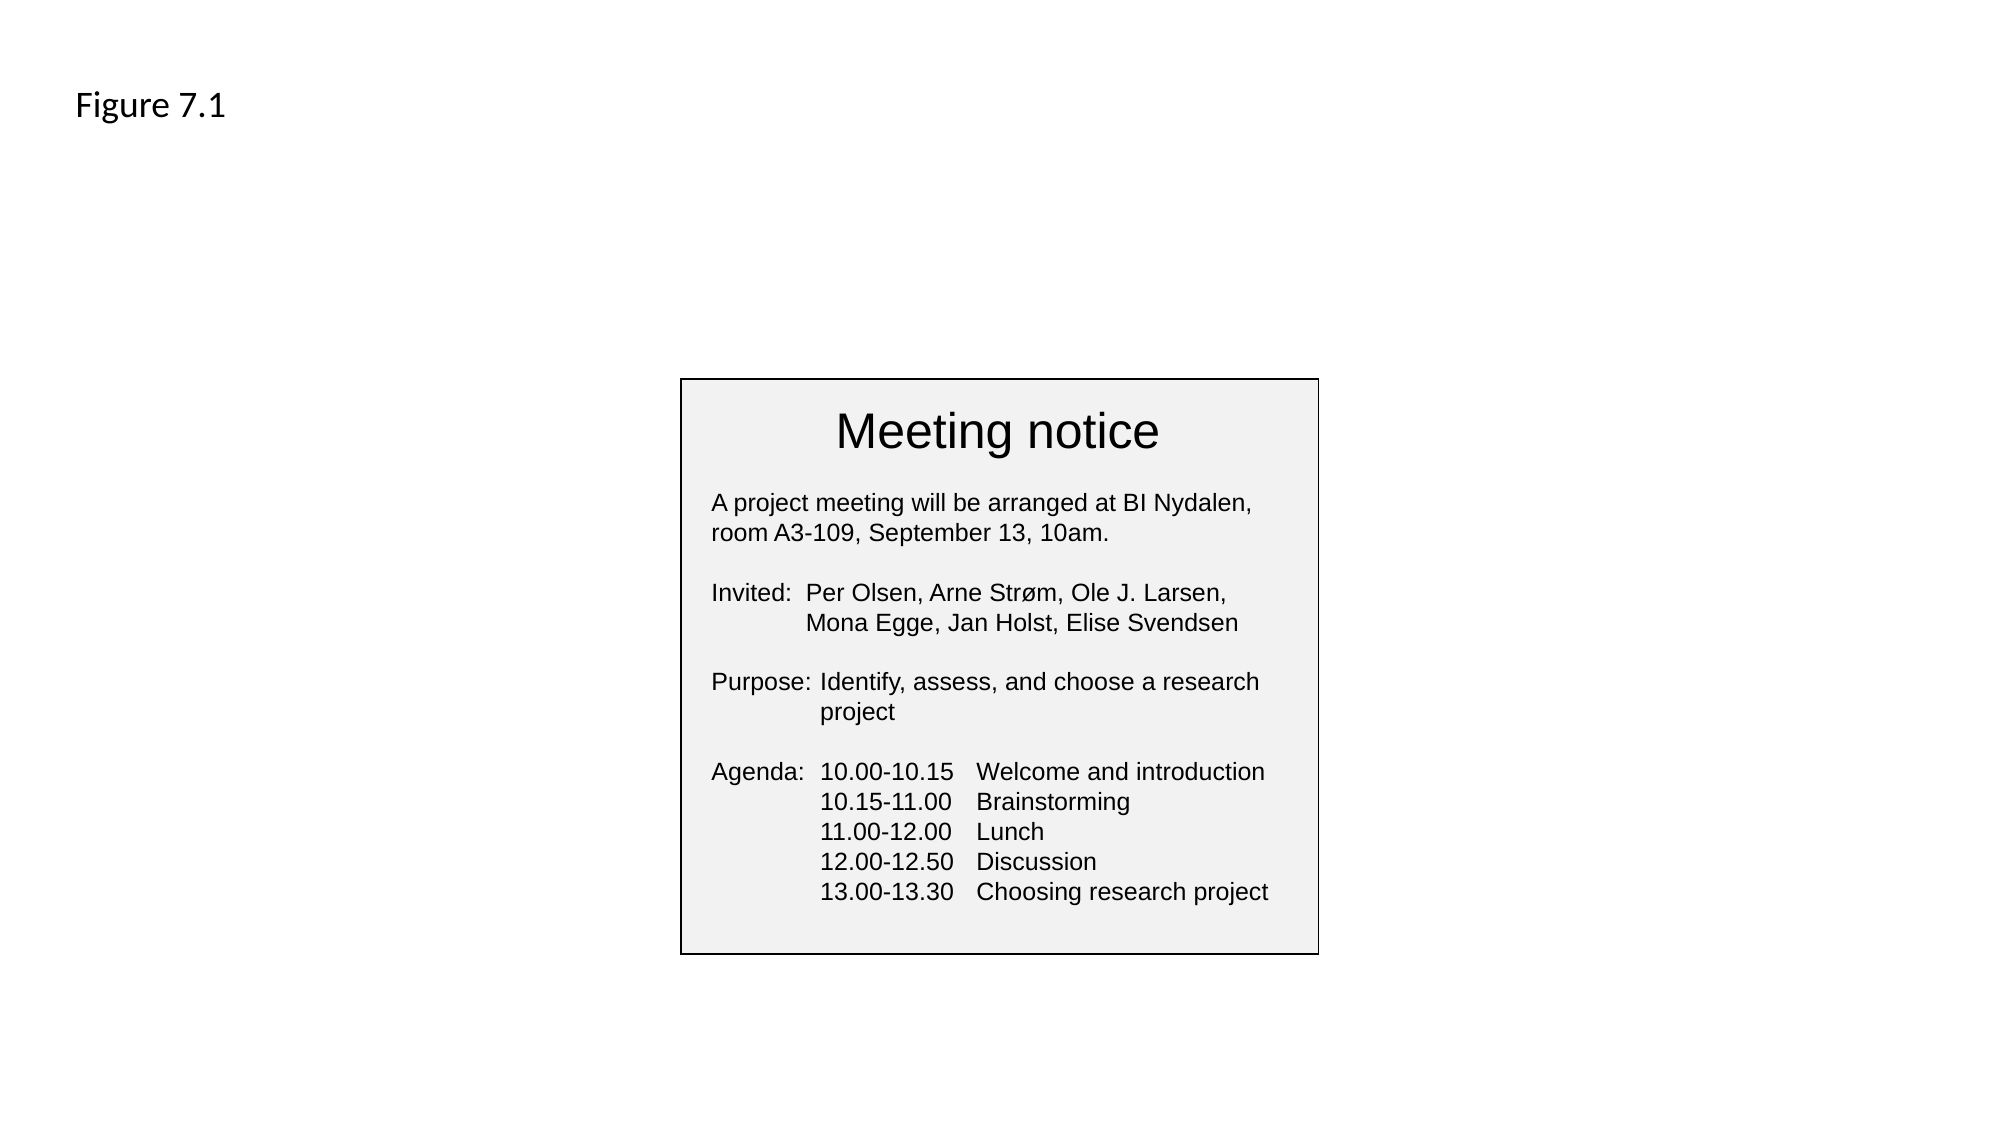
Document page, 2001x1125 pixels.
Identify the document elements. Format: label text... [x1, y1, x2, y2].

text_box Meeting notice [820, 391, 1176, 466]
text_box [681, 378, 1319, 954]
text_box Figure 7.1 [60, 72, 242, 132]
text_box A project meeting will be arranged at BI Nydalen, room A3-109, September 13, 10am. Invited: Per Olsen, Arne Strøm, Ole J. Larsen, Mona Egge, Jan Holst, Elise Svendsen Purpose: Identify, assess, and choose a research project Agenda: 10.00-10.15 Welcome and introduction 10.15-11.00 Brainstorming 11.00-12.00 Lunch 12.00-12.50 Discussion 13.00-13.30 Choosing research project [696, 478, 1303, 913]
